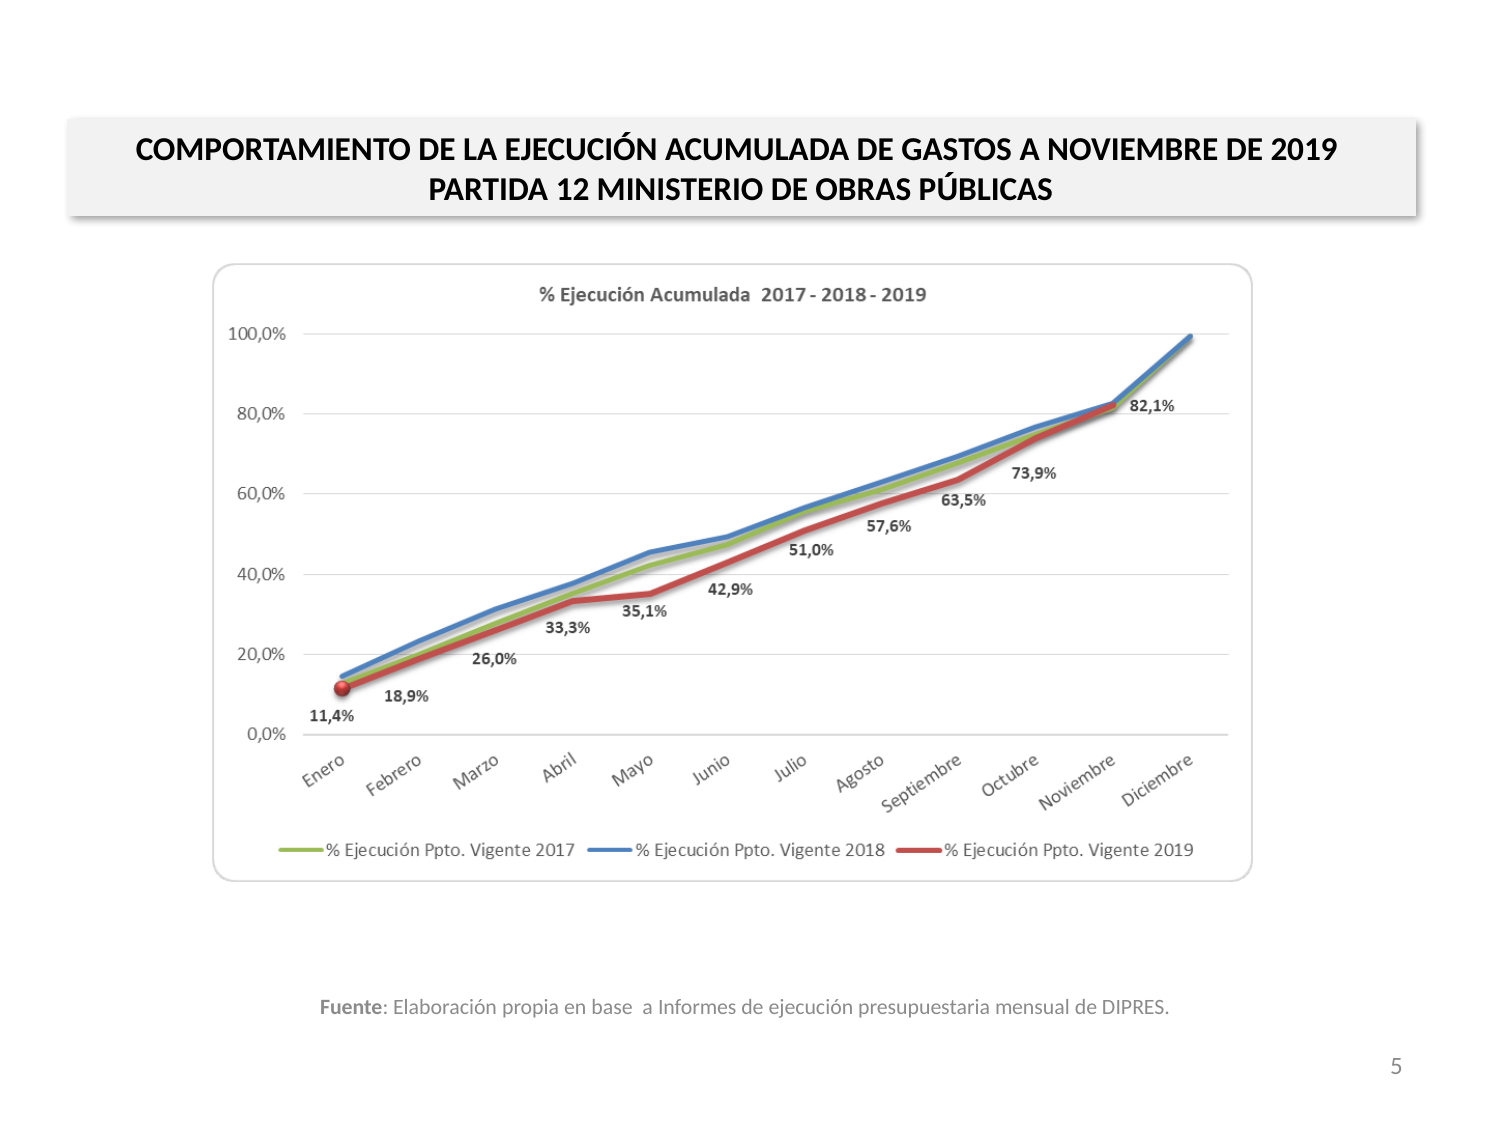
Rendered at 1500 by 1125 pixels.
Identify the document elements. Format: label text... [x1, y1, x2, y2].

text_box COMPORTAMIENTO DE LA EJECUCIÓN ACUMULADA DE GASTOS A NOVIEMBRE DE 2019 PARTIDA 12 MINISTERIO DE OBRAS PÚBLICAS [67, 119, 1415, 216]
picture [212, 263, 1253, 882]
footer Fuente: Elaboración propia en base a Informes de ejecución presupuestaria mensual de DIPRES. [91, 975, 1400, 1036]
slide_number 5 [1067, 1035, 1418, 1095]
